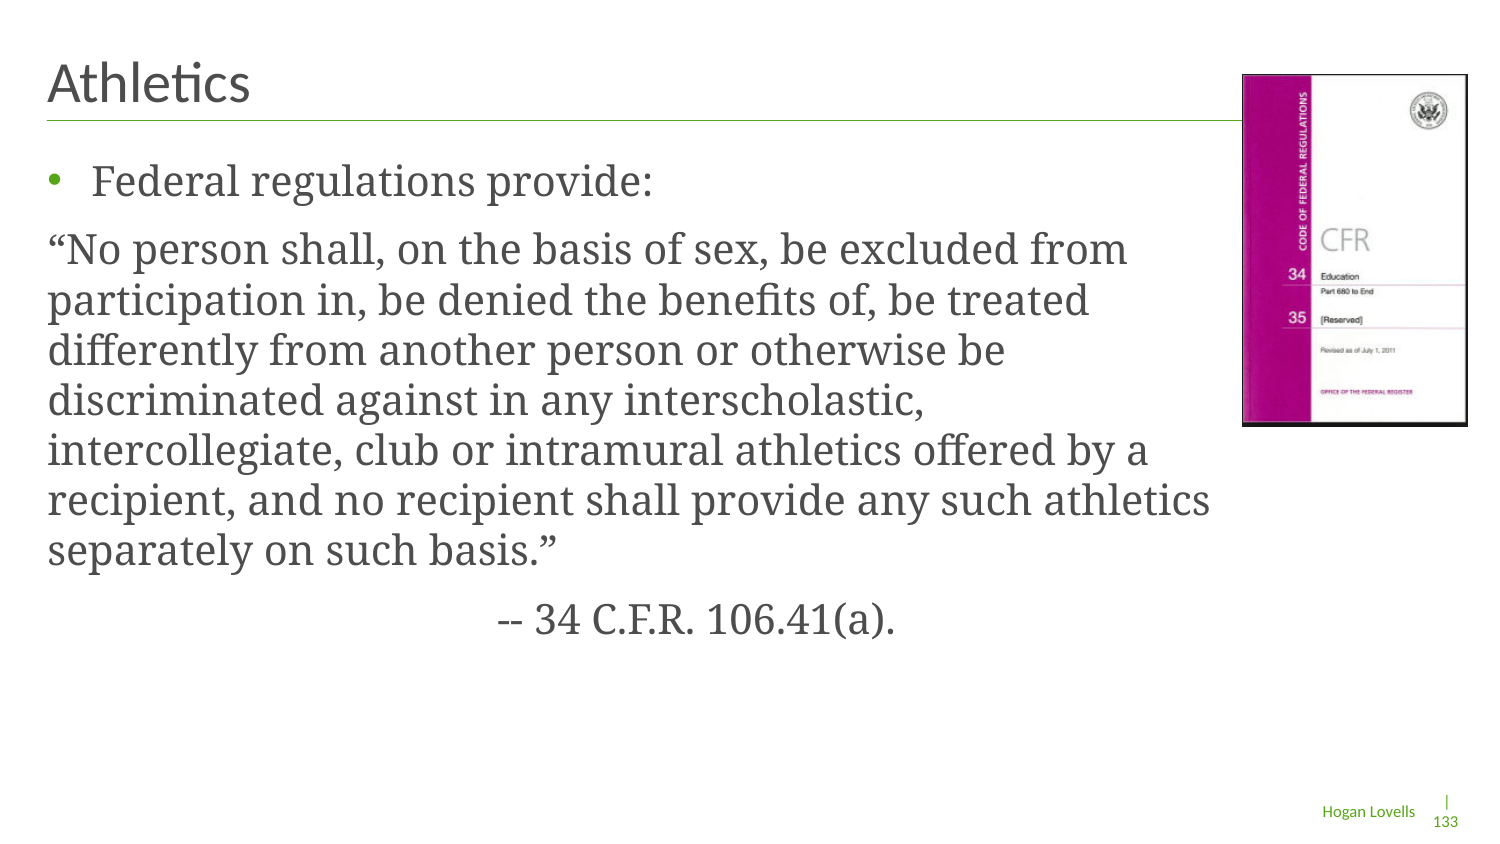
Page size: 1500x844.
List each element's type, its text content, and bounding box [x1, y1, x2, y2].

slide_number | 133 [1426, 793, 1474, 829]
title Athletics [46, 46, 1454, 121]
footer Hogan Lovells [940, 793, 1416, 829]
list Federal regulations provide: “No person shall, on the basis of sex, be excluded from participation in, be denied the benefits of, be treated differently from another person or otherwise be discriminated against in any interscholastic, intercollegiate, club or intramural athletics offered by a recipient, and no recipient shall provide any such athletics separately on such basis.” -- 34 C.F.R. 106.41(a). [46, 147, 1228, 793]
picture [1241, 74, 1468, 428]
